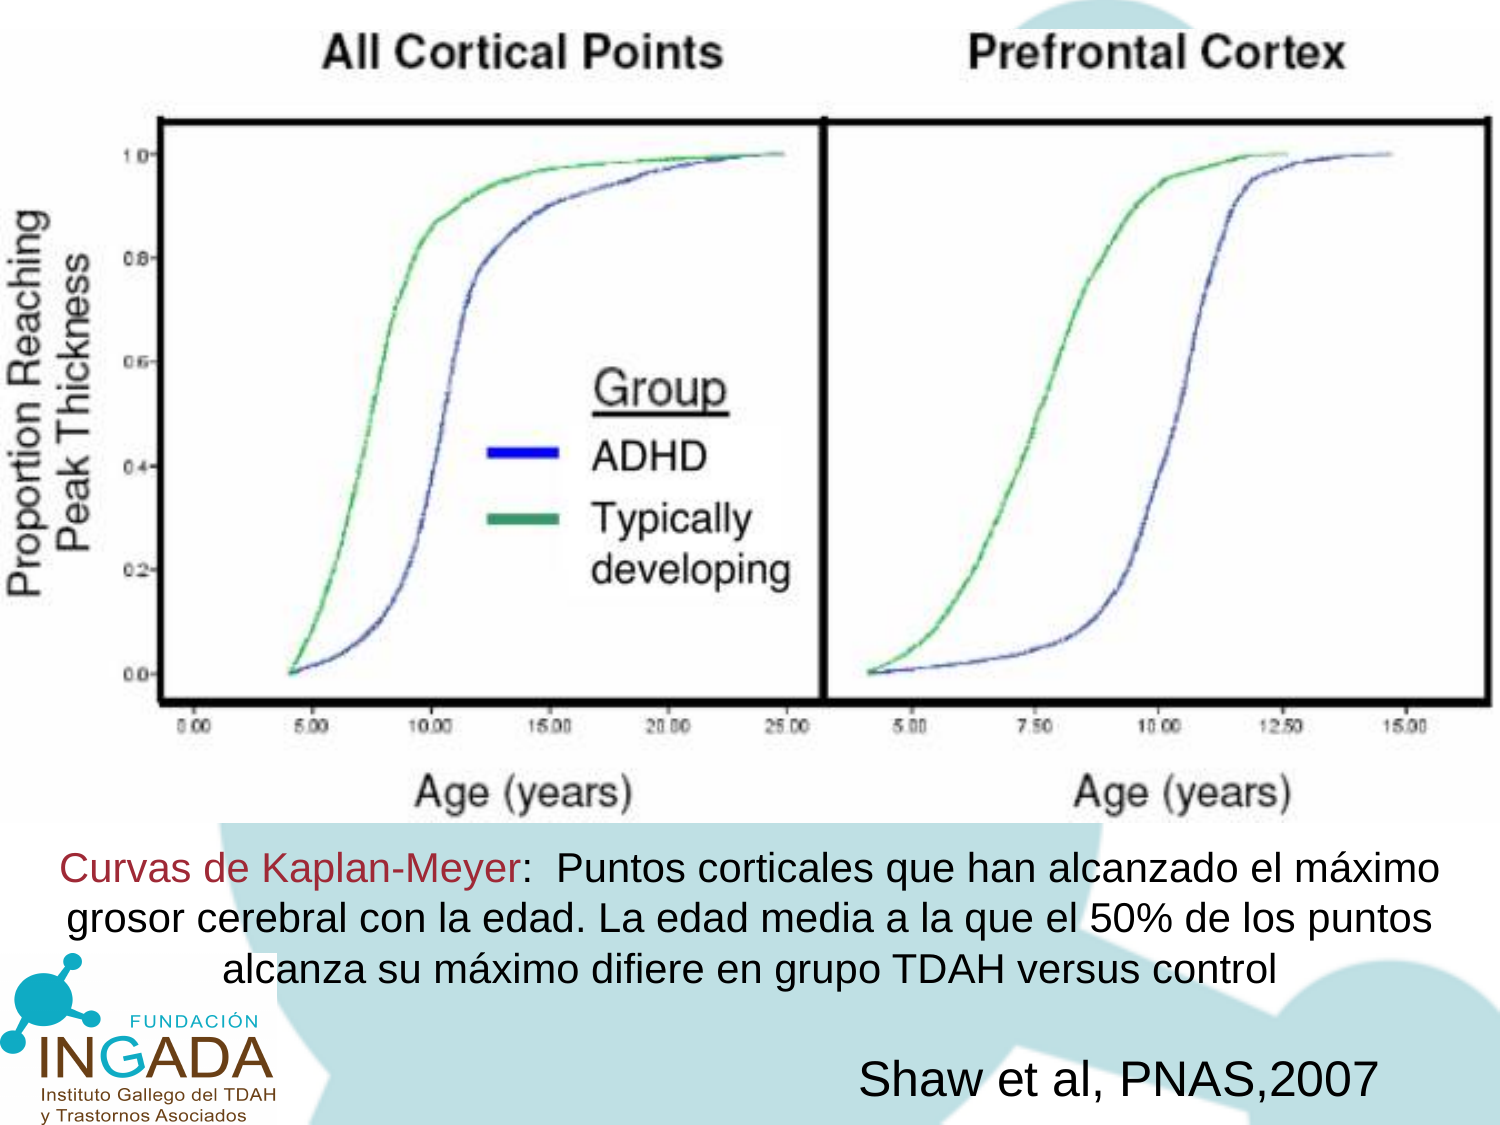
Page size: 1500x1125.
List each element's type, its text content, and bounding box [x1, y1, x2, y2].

picture [0, 28, 1500, 823]
picture [0, 953, 277, 1125]
title Curvas de Kaplan-Meyer: Puntos corticales que han alcanzado el máximo grosor cerebral con la edad. La edad media a la que el 50% de los puntos alcanza su máximo difiere en grupo TDAH versus control [35, 832, 1465, 1011]
text_box Shaw et al, PNAS,2007 [843, 1039, 1500, 1114]
